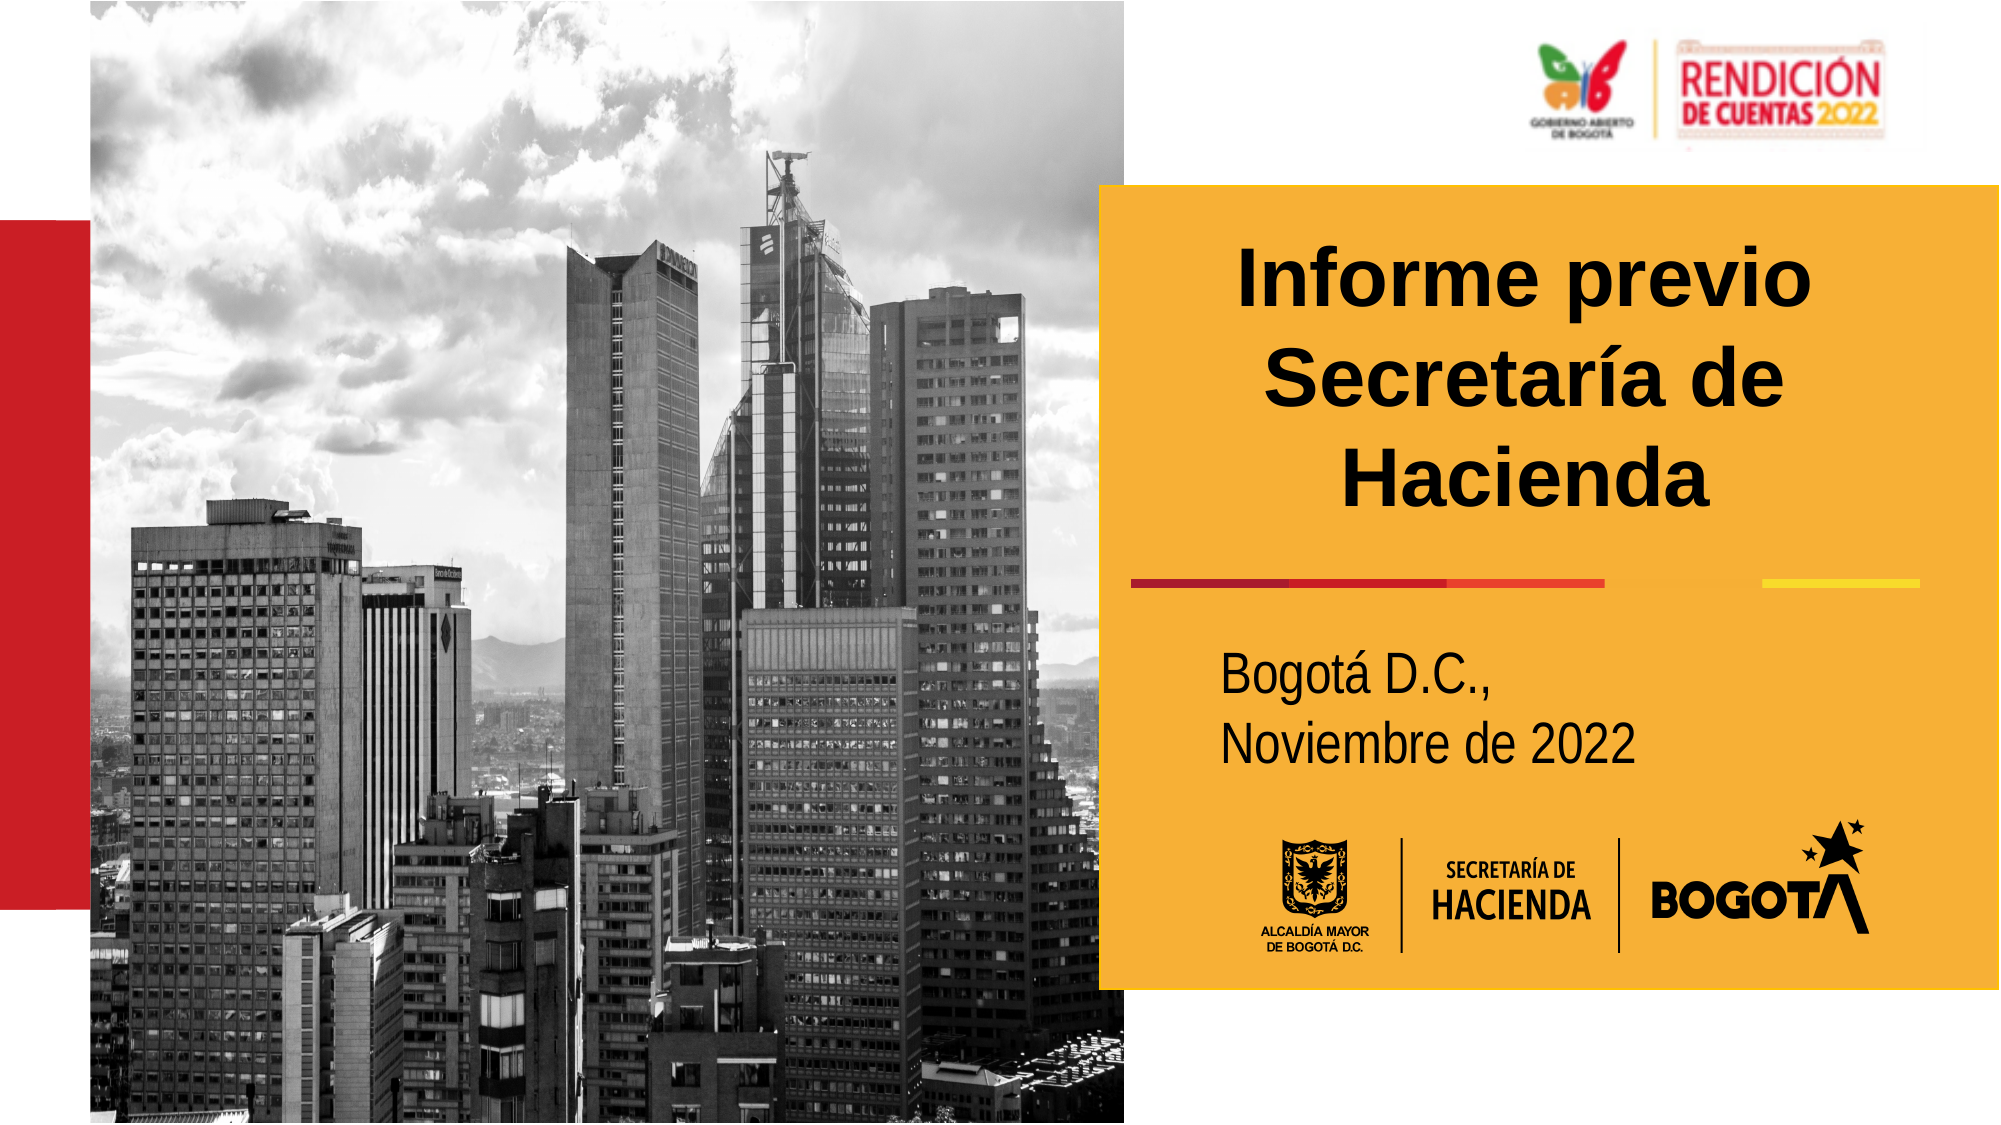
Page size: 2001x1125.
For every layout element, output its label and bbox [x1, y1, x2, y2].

text_box [1100, 185, 1998, 990]
text_box [0, 219, 90, 911]
picture [1525, 22, 1927, 152]
picture [1131, 579, 1920, 588]
picture [90, 1, 1124, 1123]
